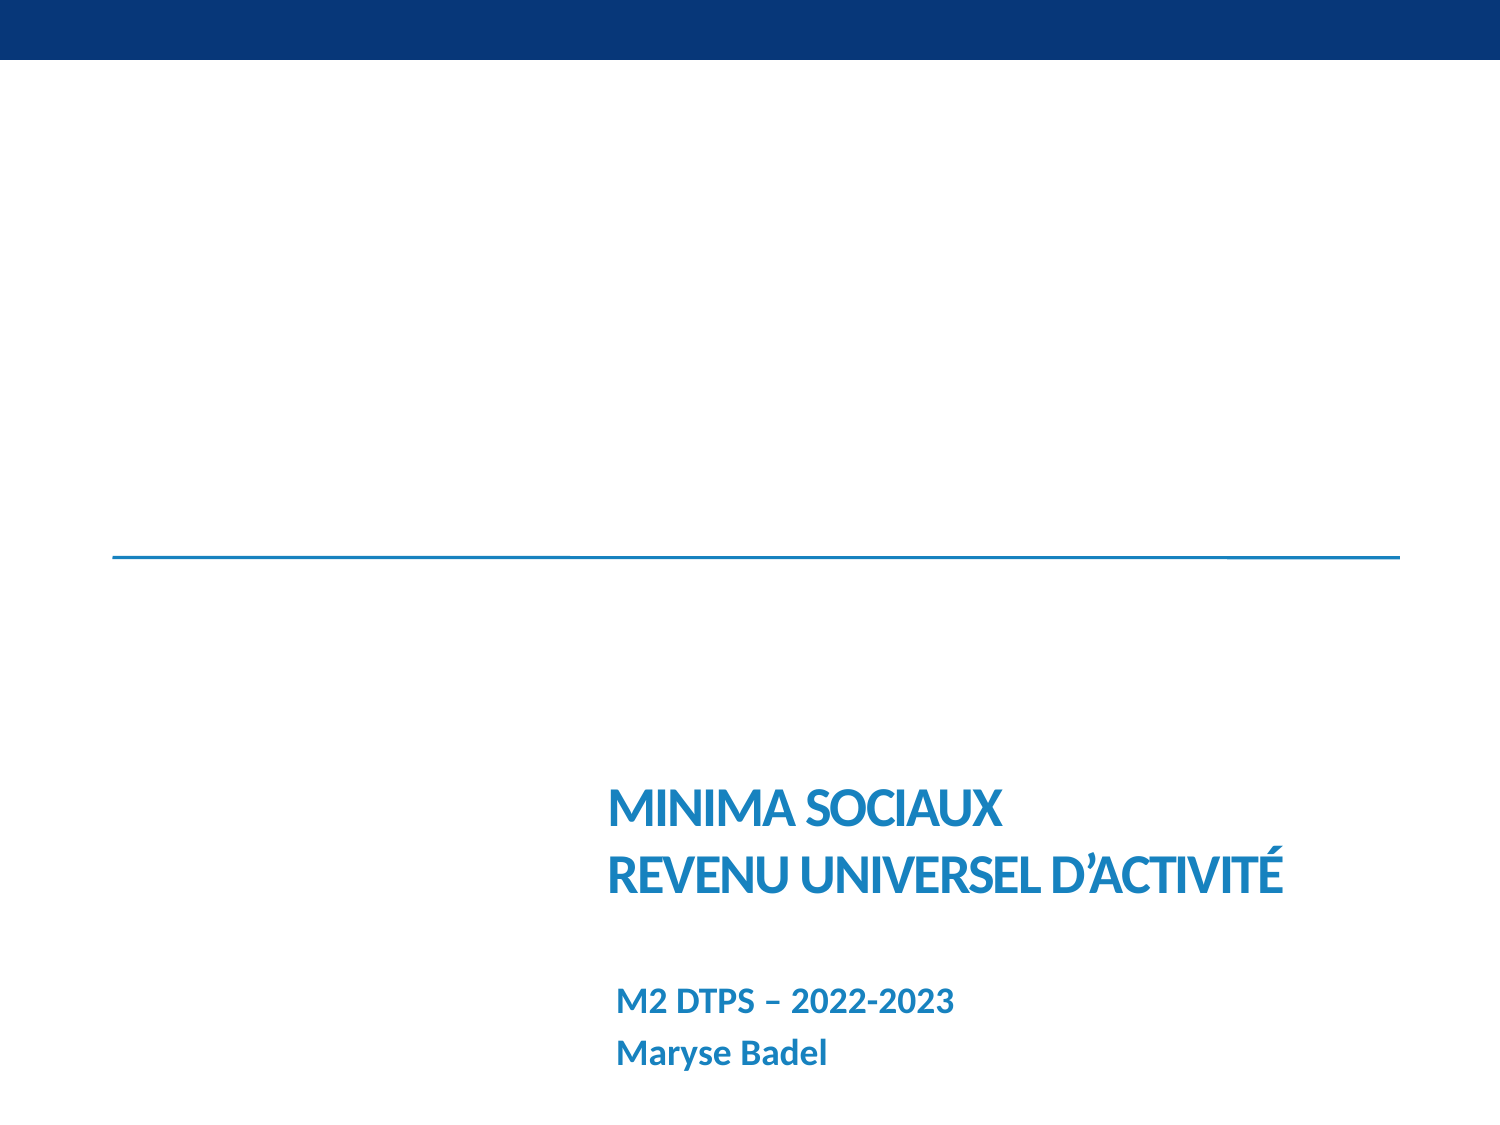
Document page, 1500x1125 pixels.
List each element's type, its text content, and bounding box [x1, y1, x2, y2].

subtitle M2 DTPS – 2022-2023 Maryse Badel [600, 968, 1450, 1092]
title Minima sociaux Revenu universel d’activité [592, 759, 1399, 913]
